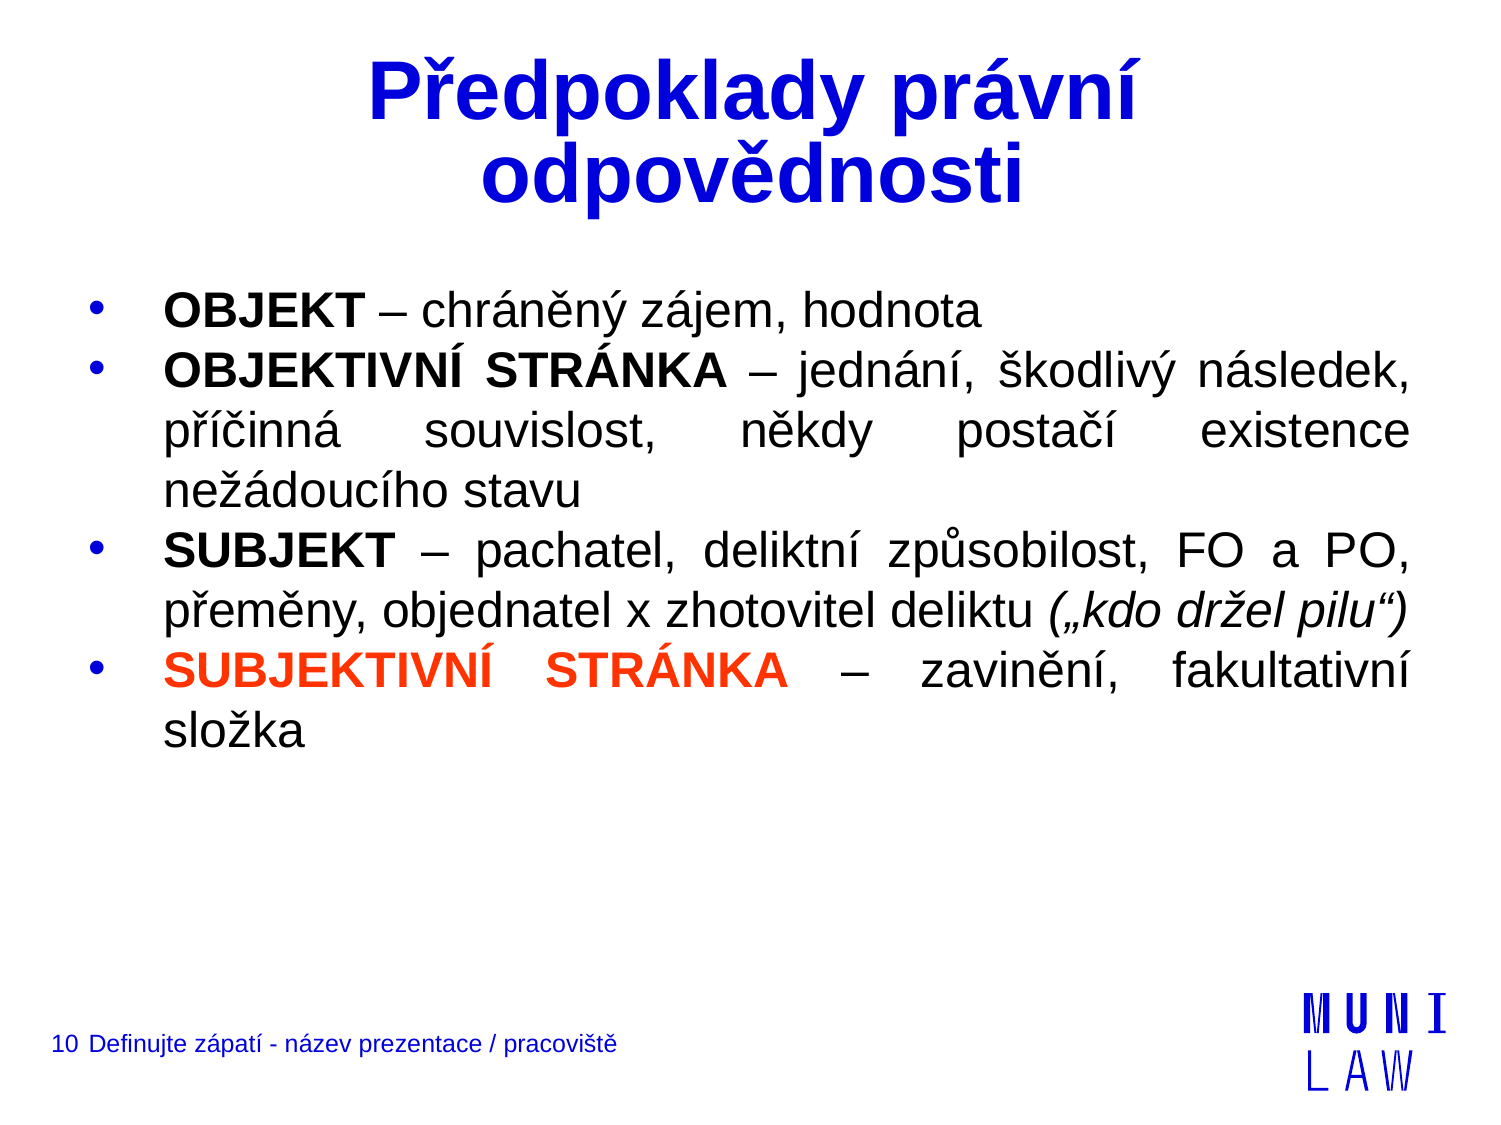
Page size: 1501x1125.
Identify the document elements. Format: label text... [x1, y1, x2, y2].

footer Definujte zápatí - název prezentace / pracoviště [88, 1021, 1064, 1063]
list OBJEKT – chráněný zájem, hodnota OBJEKTIVNÍ STRÁNKA – jednání, škodlivý následek, příčinná souvislost, někdy postačí existence nežádoucího stavu SUBJEKT – pachatel, deliktní způsobilost, FO a PO, přeměny, objednatel x zhotovitel deliktu („kdo držel pilu“) SUBJEKTIVNÍ STRÁNKA – zavinění, fakultativní složka [88, 277, 1412, 957]
slide_number 10 [50, 1021, 82, 1063]
title Předpoklady právní odpovědnosti [91, 52, 1415, 127]
